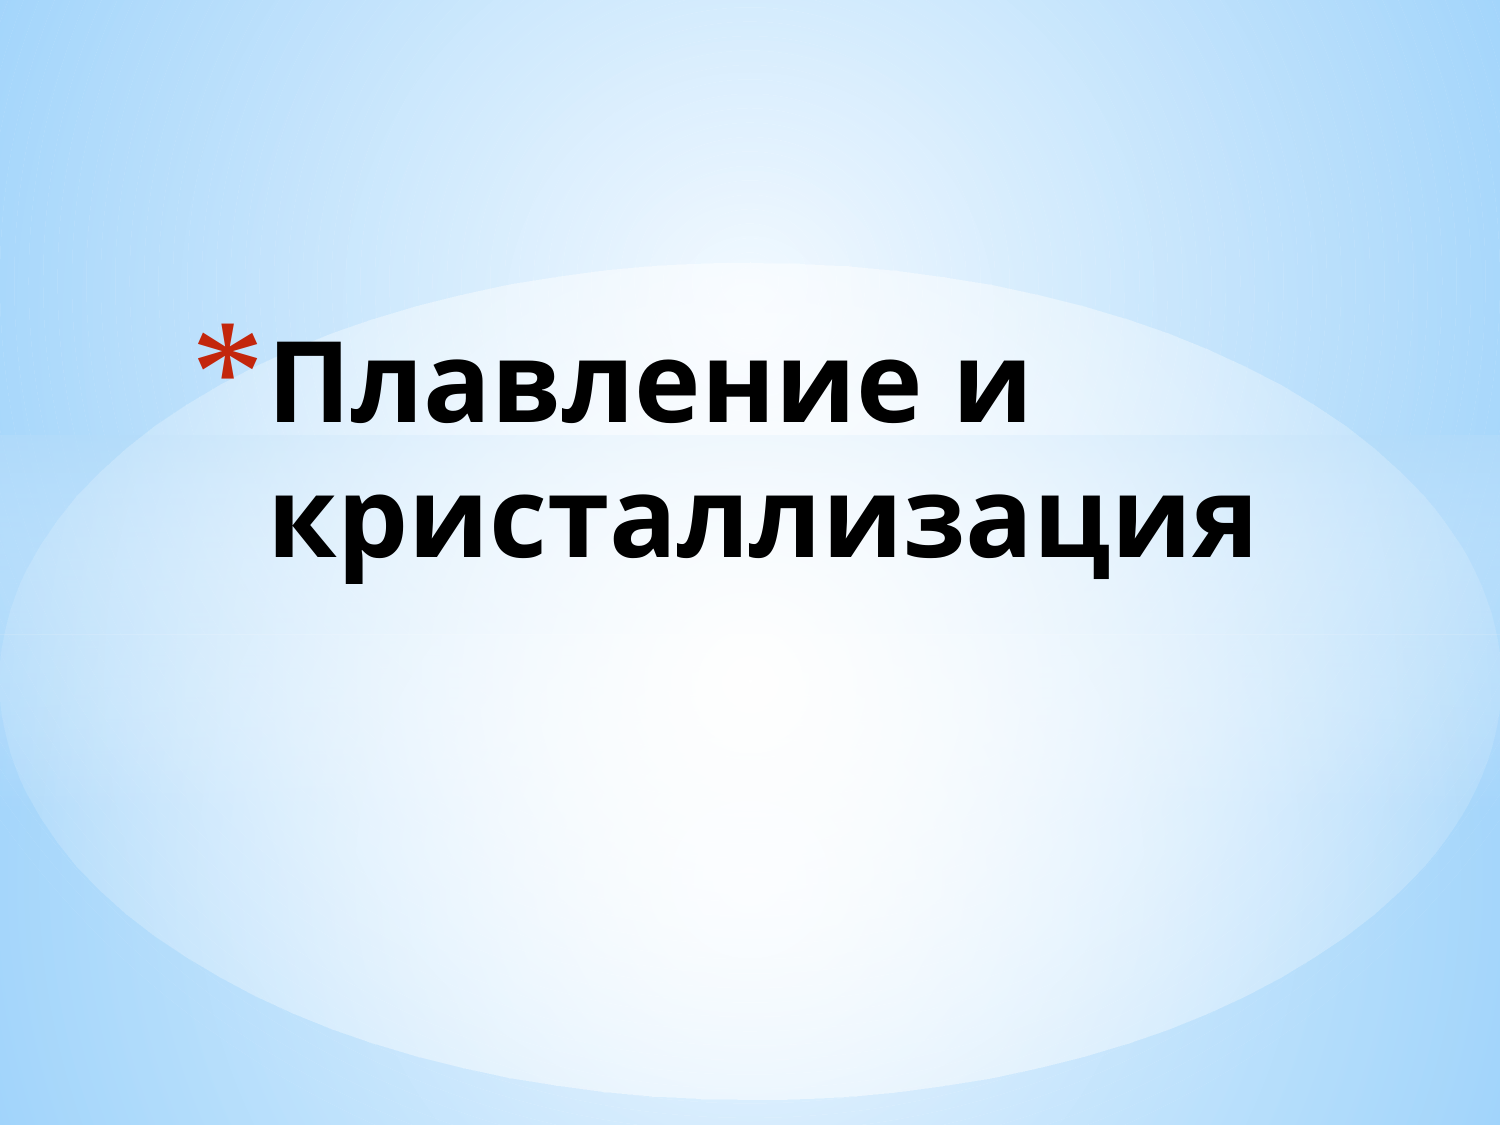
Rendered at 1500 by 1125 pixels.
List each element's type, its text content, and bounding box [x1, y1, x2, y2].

title Плавление и кристаллизация [147, 302, 1325, 597]
